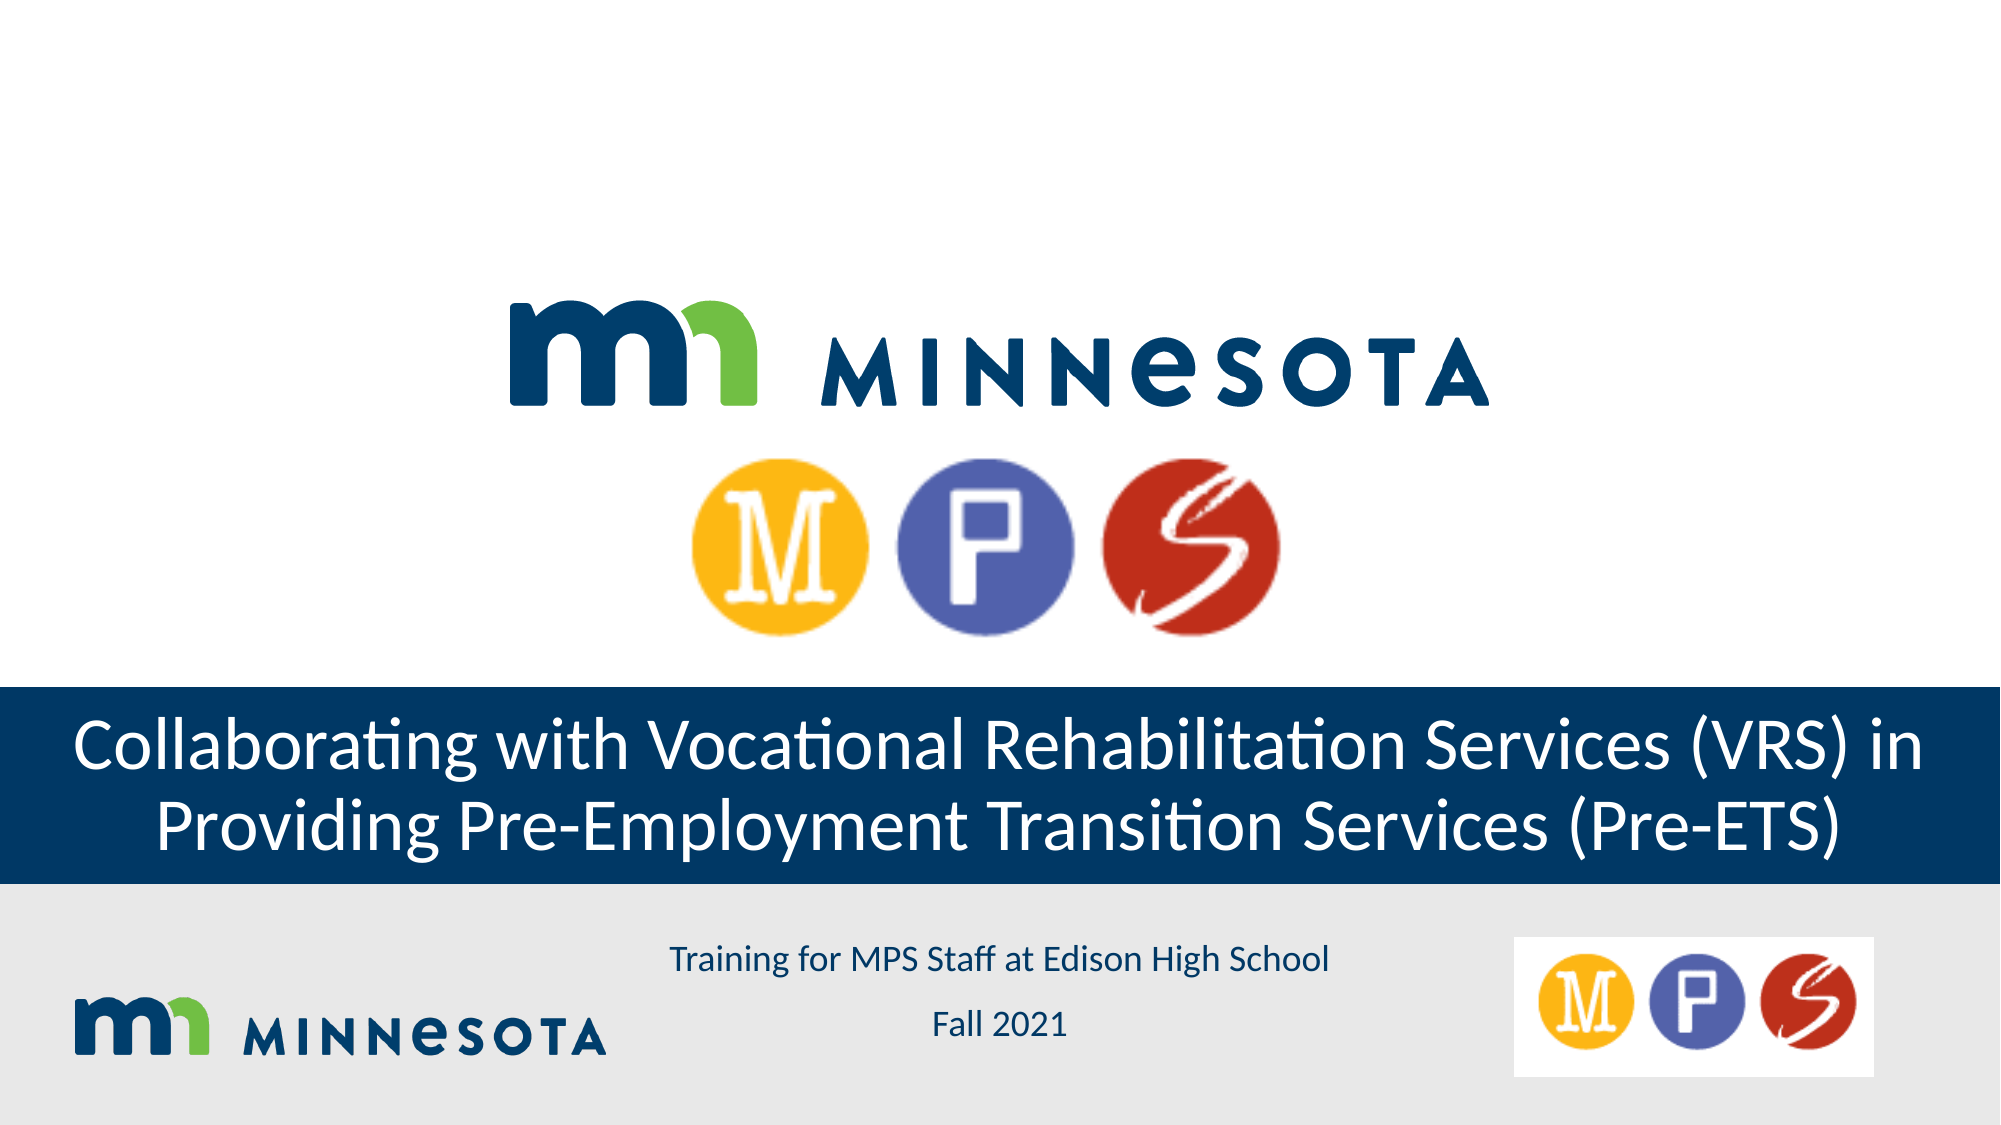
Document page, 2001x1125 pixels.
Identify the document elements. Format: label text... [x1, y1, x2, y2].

picture [1514, 937, 1874, 1078]
title Collaborating with Vocational Rehabilitation Services (VRS) in Providing Pre-Employment Transition Services (Pre-ETS) [0, 687, 2000, 884]
picture [510, 190, 1489, 688]
picture [74, 937, 606, 1115]
list Training for MPS Staff at Edison High School Fall 2021 [459, 925, 1541, 1075]
